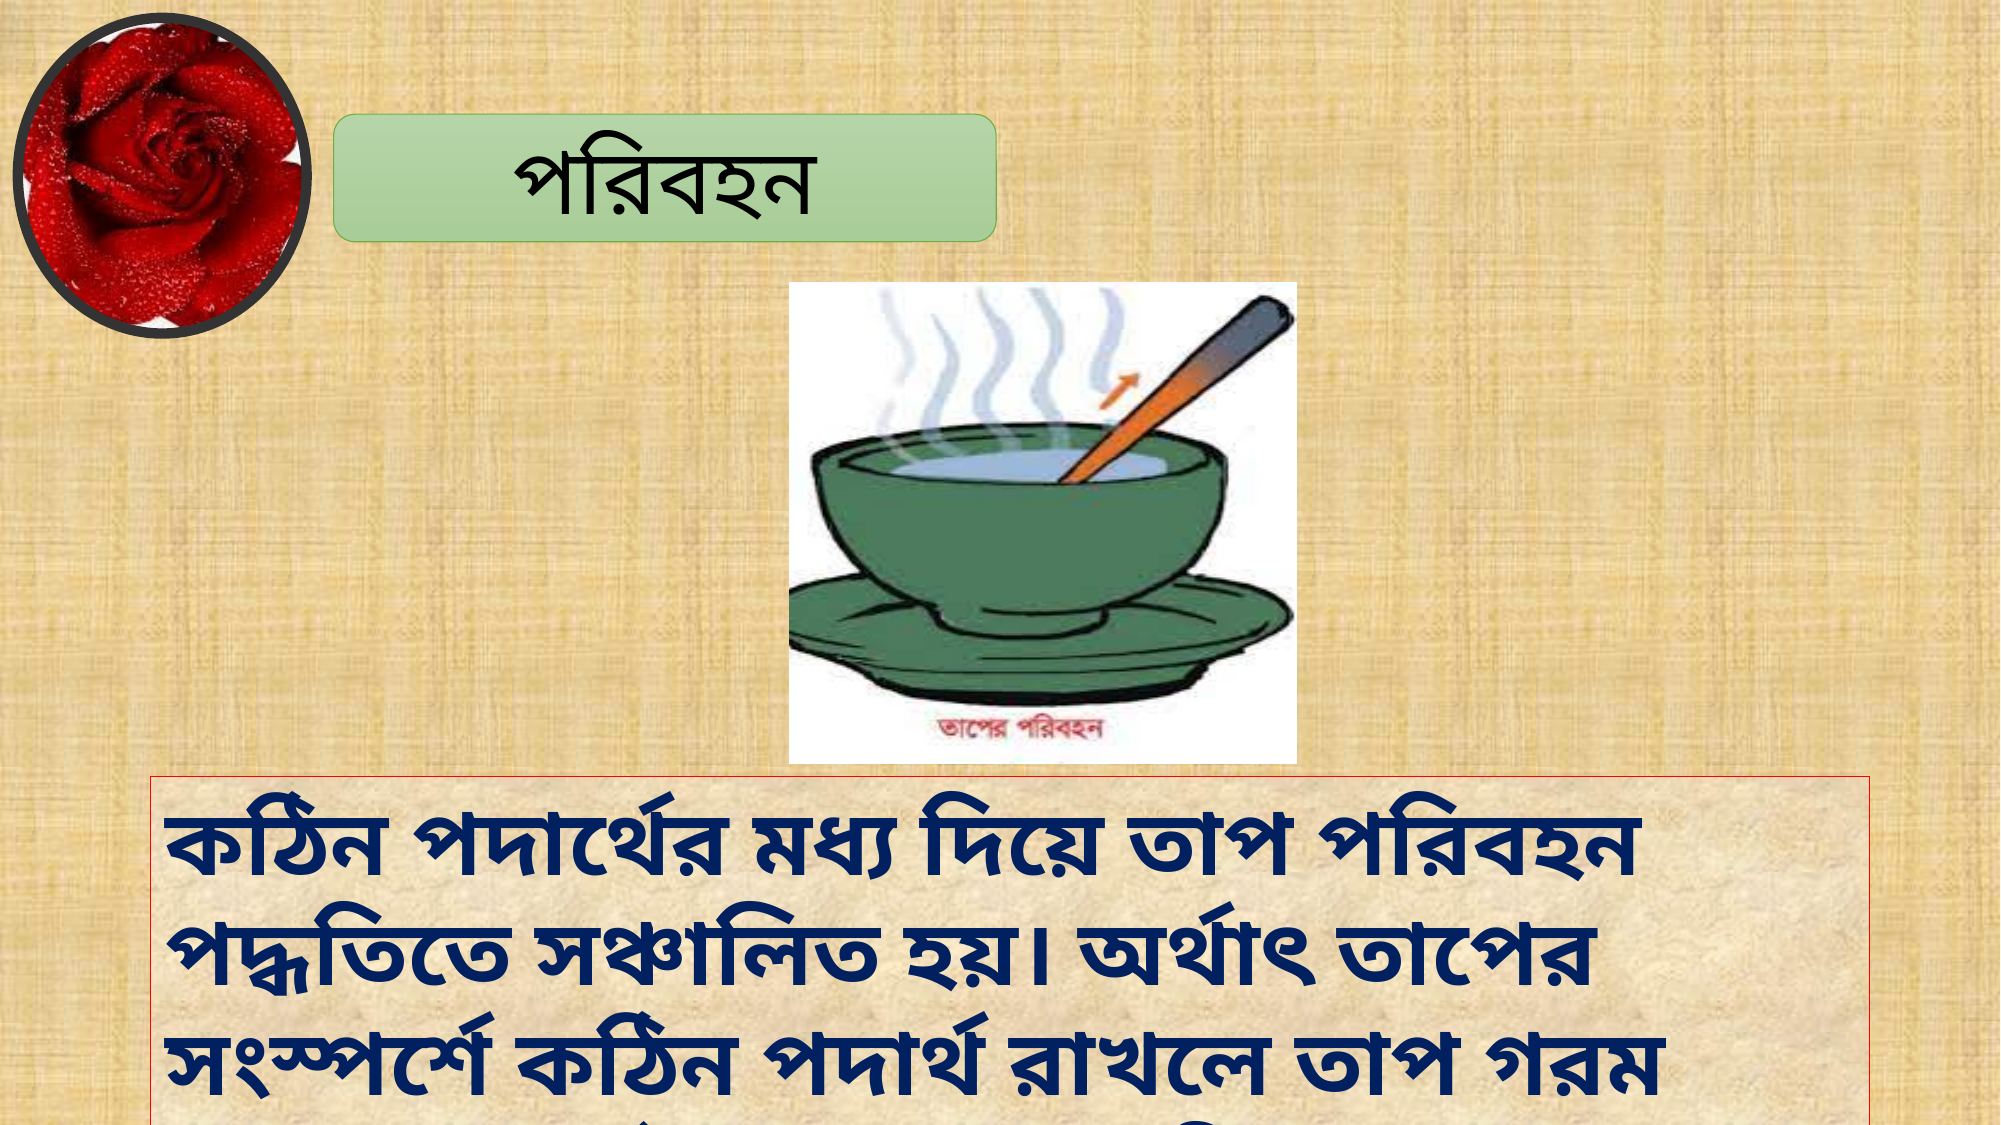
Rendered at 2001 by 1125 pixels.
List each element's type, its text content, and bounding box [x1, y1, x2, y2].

text_box কঠিন পদার্থের মধ্য দিয়ে তাপ পরিবহন পদ্ধতিতে সঞ্চালিত হয়। অর্থাৎ তাপের সংস্পর্শে কঠিন পদার্থ রাখলে তাপ গরম অংশ থেকে ঠান্ডা অংশে ছড়িয়ে পড়ে। [150, 776, 1870, 1125]
text_box পরিবহন [333, 113, 997, 243]
picture [0, 0, 2001, 1125]
